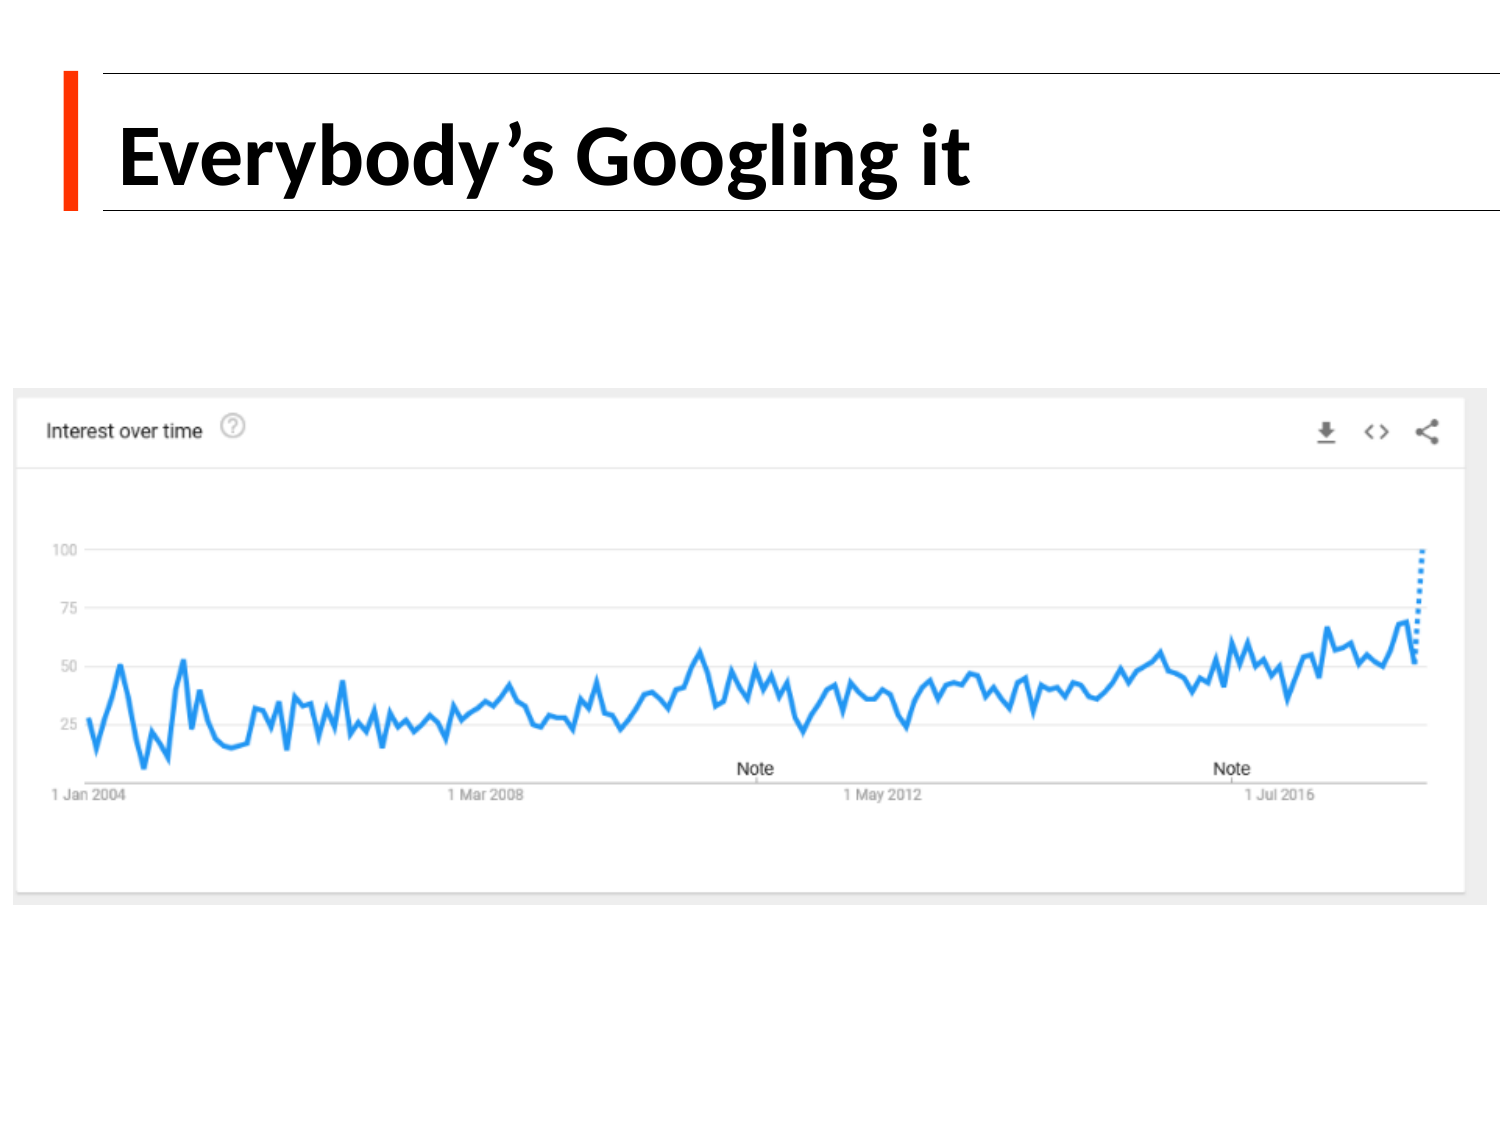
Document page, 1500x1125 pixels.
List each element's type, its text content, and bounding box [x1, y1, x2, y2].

picture [13, 388, 1487, 905]
title Everybody’s Googling it [103, 94, 1397, 219]
